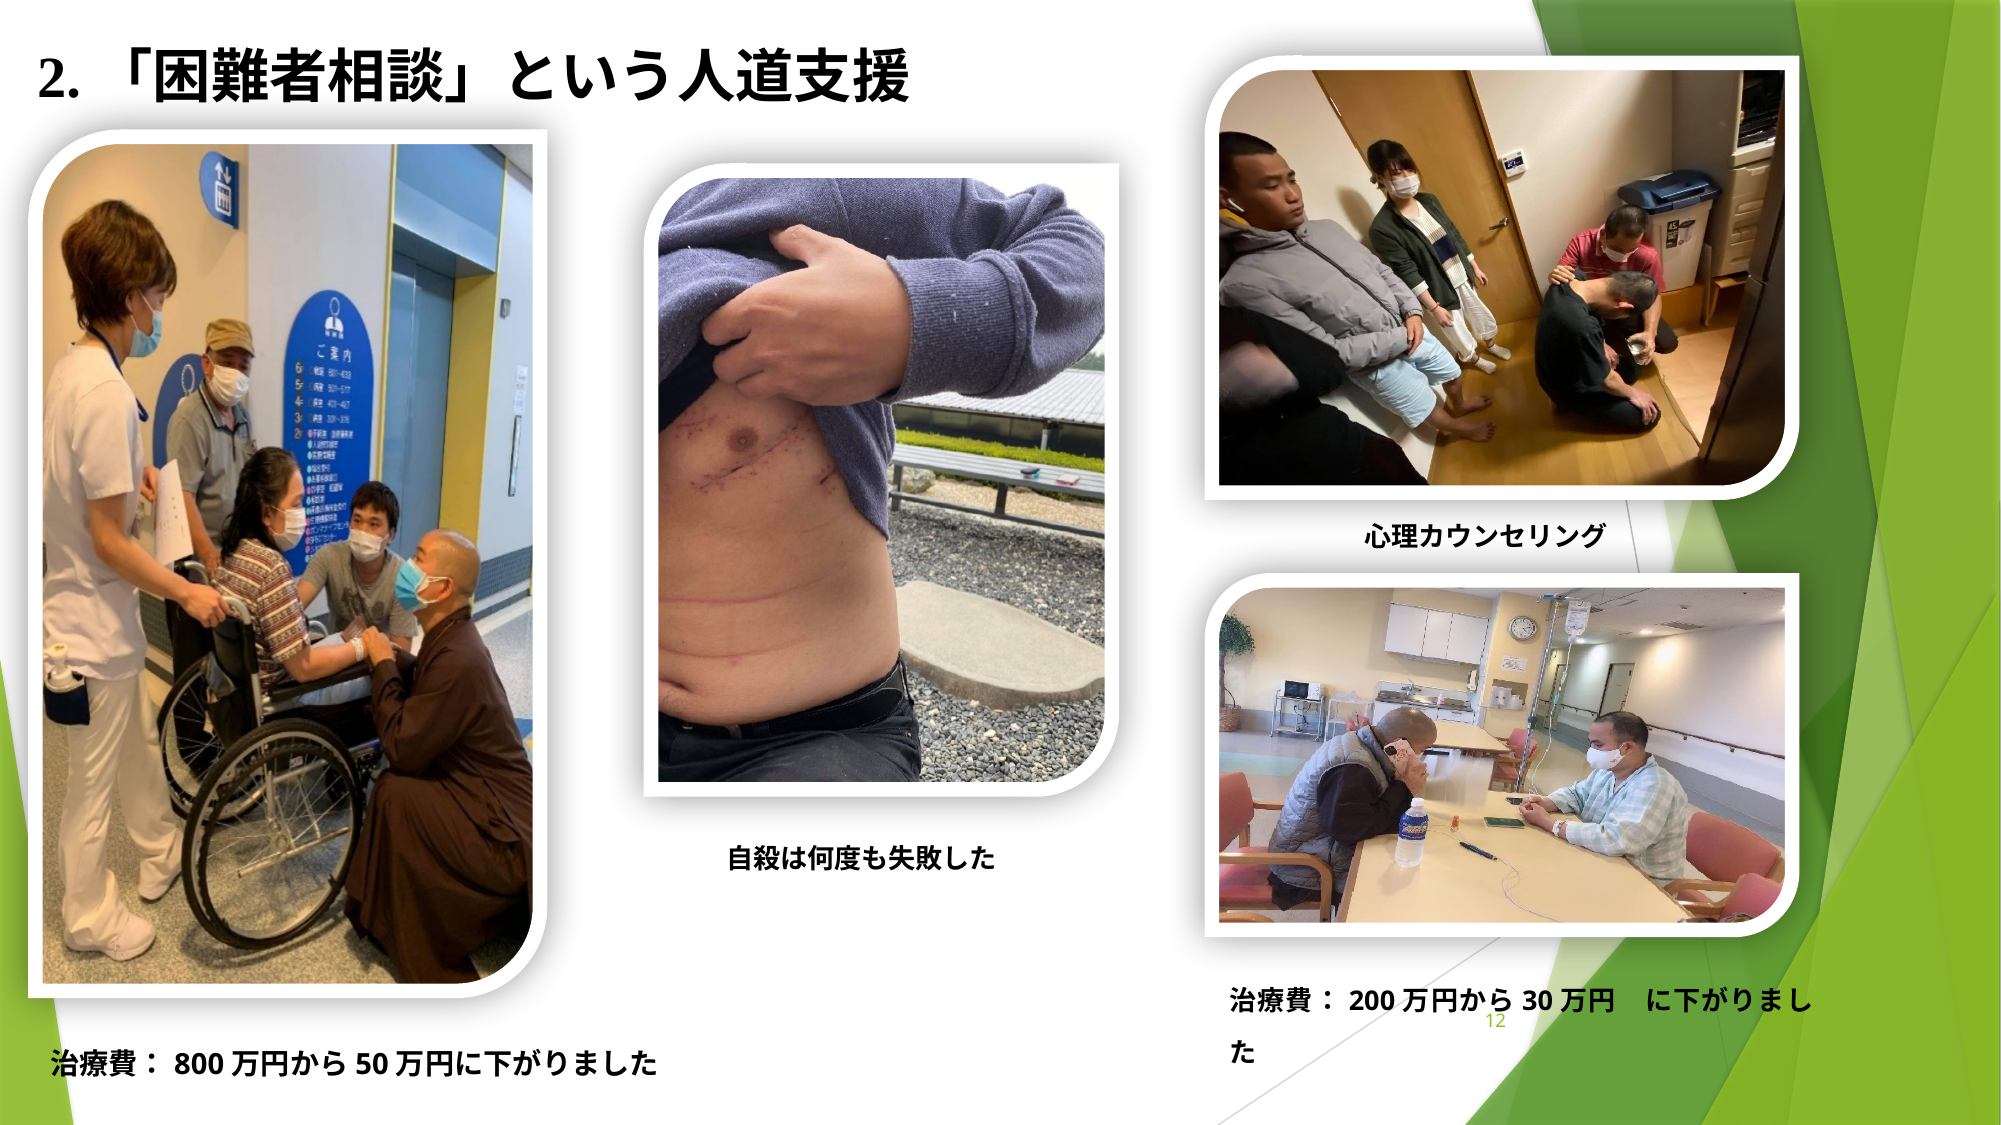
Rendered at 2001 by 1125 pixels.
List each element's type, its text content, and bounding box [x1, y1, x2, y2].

text_box 自殺は何度も失敗した [712, 814, 1050, 881]
text_box 治療費：200万円から30万円 に下がりました [1214, 956, 1828, 1076]
picture [1211, 579, 1793, 931]
text_box 2.「困難者相談」という人道支援 [22, 9, 1146, 117]
picture [1211, 62, 1793, 494]
text_box 治療費：800万円から50万円に下がりました [35, 1020, 687, 1088]
picture [34, 136, 541, 992]
text_box 心理カウンセリング [1349, 501, 1693, 560]
picture [650, 170, 1113, 790]
